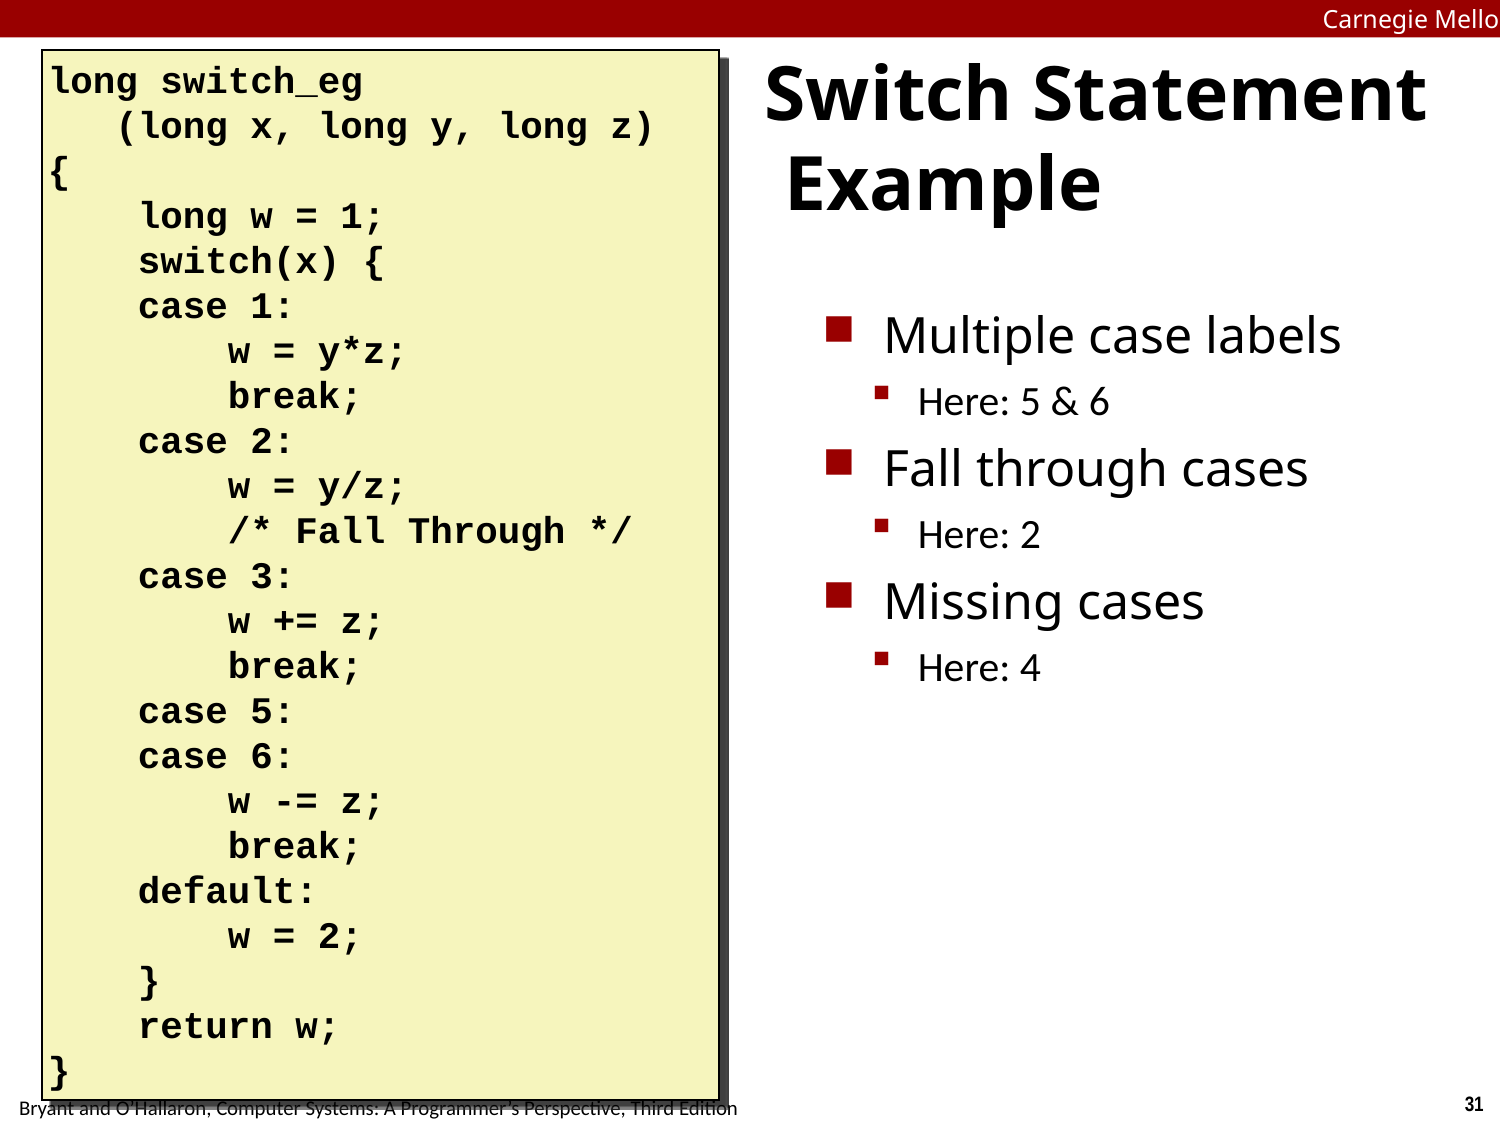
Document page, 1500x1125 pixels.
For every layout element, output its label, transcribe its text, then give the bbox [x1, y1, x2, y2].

list Multiple case labels Here: 5 & 6 Fall through cases Here: 2 Missing cases Here: 4 [812, 295, 1438, 1121]
title Switch Statement Example [758, 41, 1438, 230]
text_box Carnegie Mellon [1322, 3, 1500, 33]
text_box long switch_eg (long x, long y, long z) { long w = 1; switch(x) { case 1: w = y*z; break; case 2: w = y/z; /* Fall Through */ case 3: w += z; break; case 5: case 6: w -= z; break; default: w = 2; } return w; } [41, 49, 719, 1100]
text_box [0, 0, 1500, 38]
